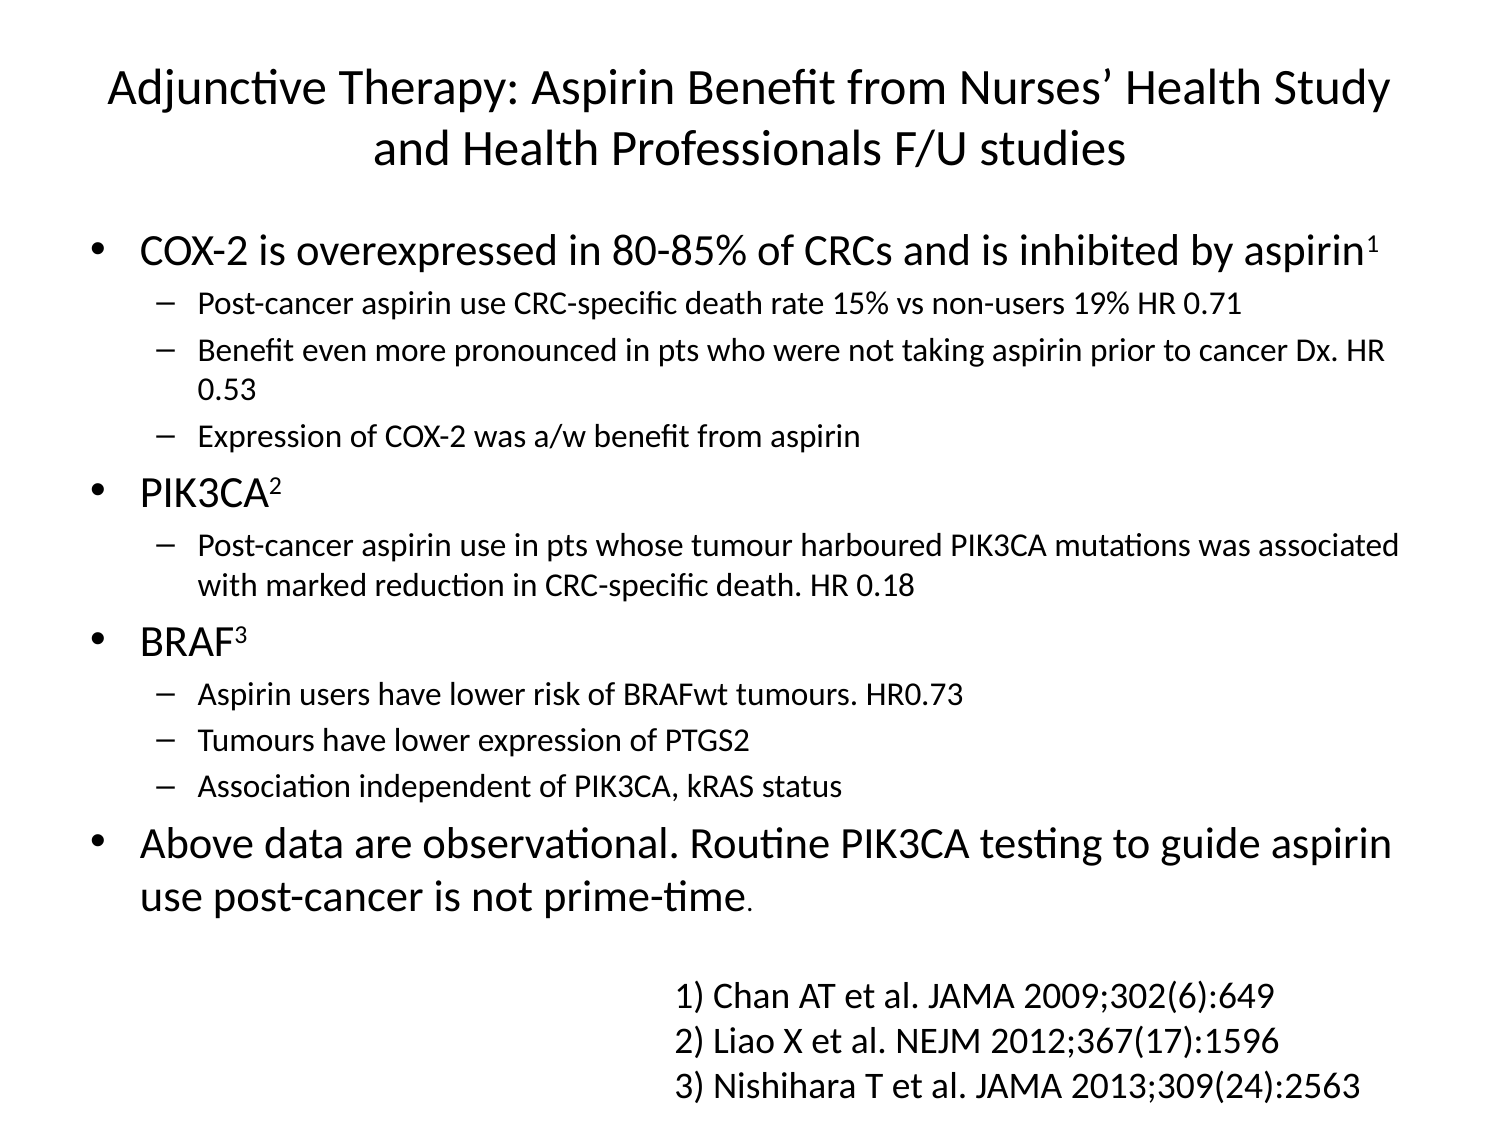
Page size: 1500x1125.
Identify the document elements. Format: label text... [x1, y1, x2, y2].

title Adjunctive Therapy: Aspirin Benefit from Nurses’ Health Study and Health Professionals F/U studies [75, 45, 1425, 185]
list COX-2 is overexpressed in 80-85% of CRCs and is inhibited by aspirin1 Post-cancer aspirin use CRC-specific death rate 15% vs non-users 19% HR 0.71 Benefit even more pronounced in pts who were not taking aspirin prior to cancer Dx. HR 0.53 Expression of COX-2 was a/w benefit from aspirin PIK3CA2 Post-cancer aspirin use in pts whose tumour harboured PIK3CA mutations was associated with marked reduction in CRC-specific death. HR 0.18 BRAF3 Aspirin users have lower risk of BRAFwt tumours. HR0.73 Tumours have lower expression of PTGS2 Association independent of PIK3CA, kRAS status Above data are observational. Routine PIK3CA testing to guide aspirin use post-cancer is not prime-time. [75, 213, 1425, 962]
text_box 1) Chan AT et al. JAMA 2009;302(6):649 2) Liao X et al. NEJM 2012;367(17):1596 3) Nishihara T et al. JAMA 2013;309(24):2563 [659, 963, 1425, 1114]
